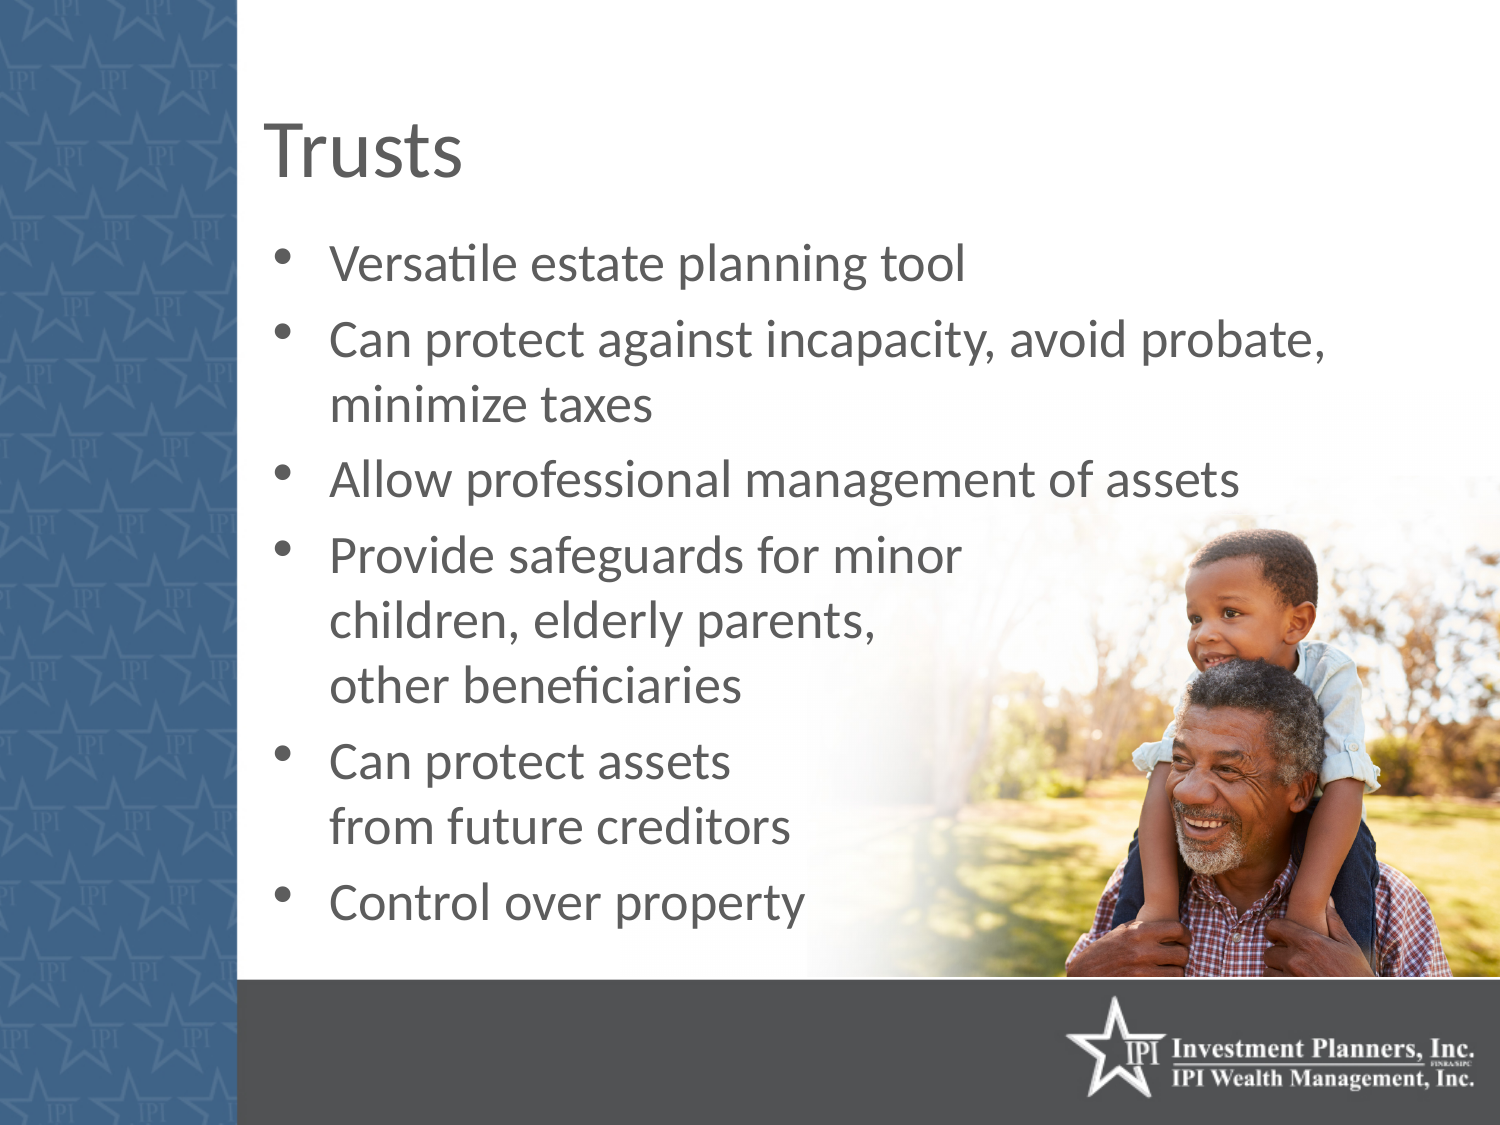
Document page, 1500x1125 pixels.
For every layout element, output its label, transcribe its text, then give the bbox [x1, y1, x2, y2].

list Versatile estate planning tool Can protect against incapacity, avoid probate, minimize taxes Allow professional management of assets Provide safeguards for minor children, elderly parents, other beneficiaries Can protect assets from future creditors Control over property [248, 219, 1389, 1011]
picture [0, 0, 1500, 1125]
title Trusts [248, 88, 1350, 201]
